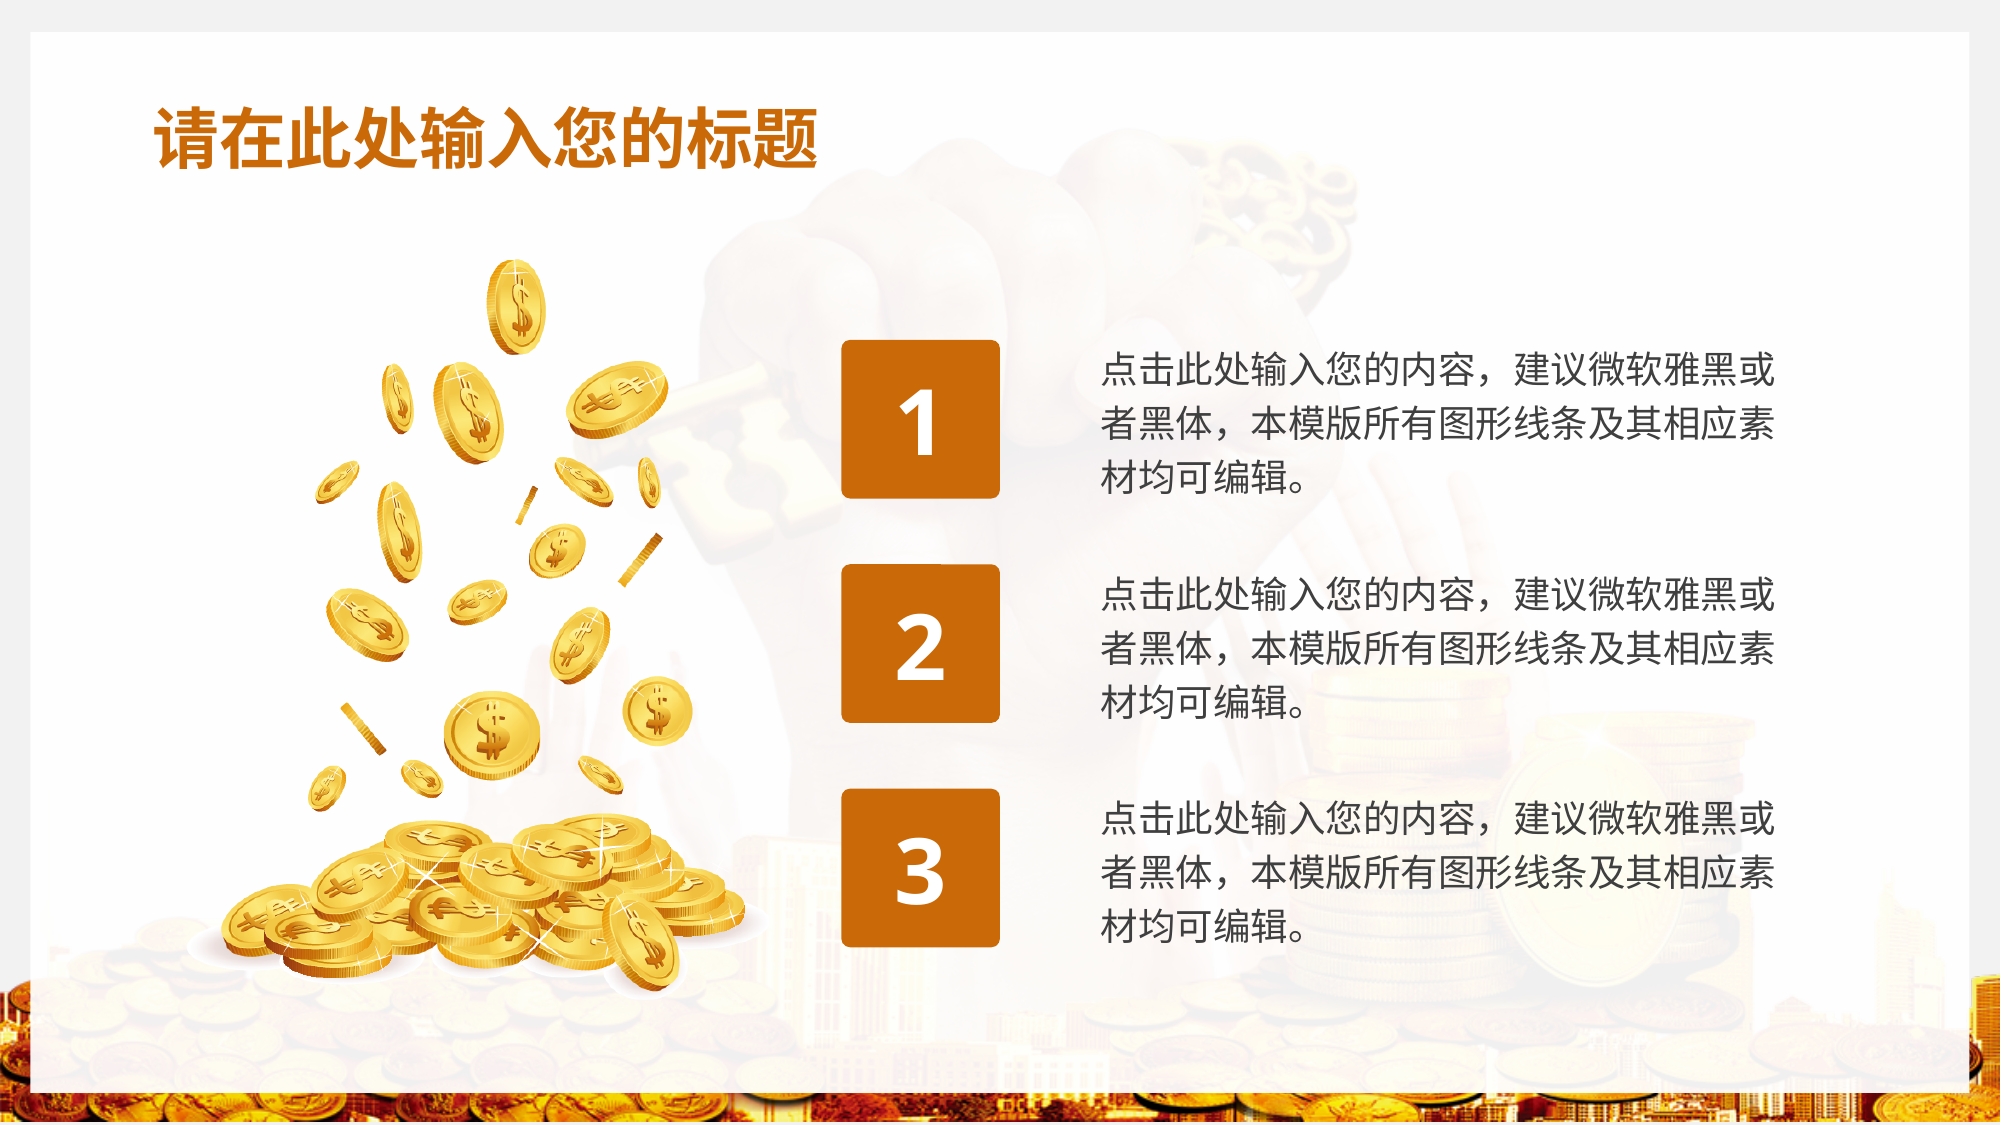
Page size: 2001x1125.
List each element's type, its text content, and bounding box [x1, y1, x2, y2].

text_box 点击此处输入您的内容，建议微软雅黑或者黑体，本模版所有图形线条及其相应素材均可编辑。 [1085, 554, 1811, 731]
picture [185, 257, 770, 1000]
text_box 2 [840, 563, 1002, 724]
title 请在此处输入您的标题 [137, 62, 1863, 222]
picture [0, 102, 2000, 1122]
text_box 1 [840, 338, 1002, 500]
text_box 点击此处输入您的内容，建议微软雅黑或者黑体，本模版所有图形线条及其相应素材均可编辑。 [1085, 778, 1811, 956]
text_box 3 [840, 787, 1002, 949]
text_box 点击此处输入您的内容，建议微软雅黑或者黑体，本模版所有图形线条及其相应素材均可编辑。 [1085, 329, 1811, 507]
